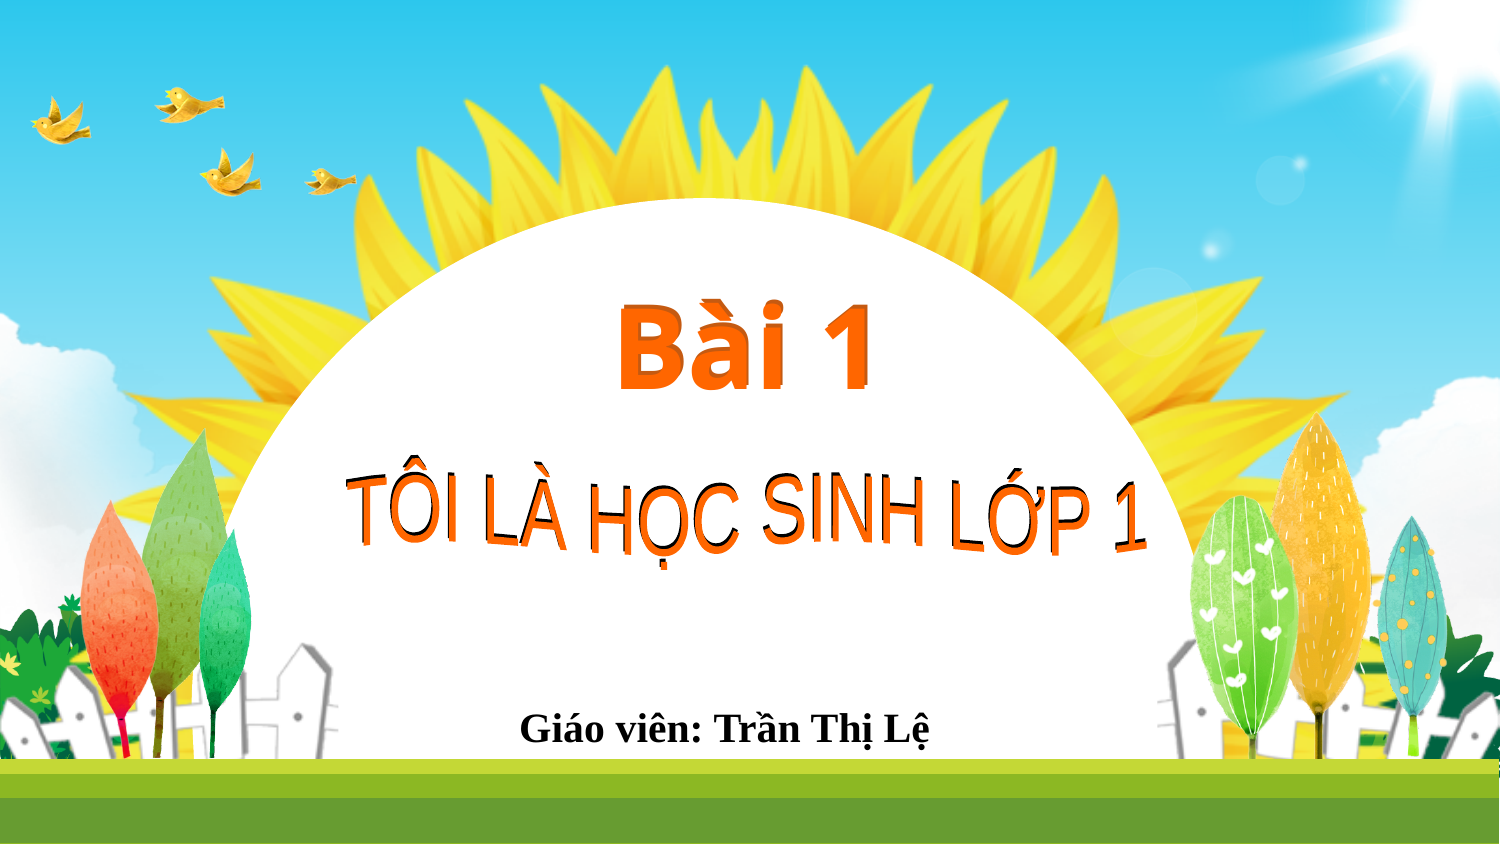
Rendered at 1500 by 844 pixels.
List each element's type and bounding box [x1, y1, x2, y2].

text_box [624, 264, 873, 421]
picture [0, 0, 1500, 844]
text_box [78, 428, 252, 759]
text_box [346, 454, 1147, 571]
